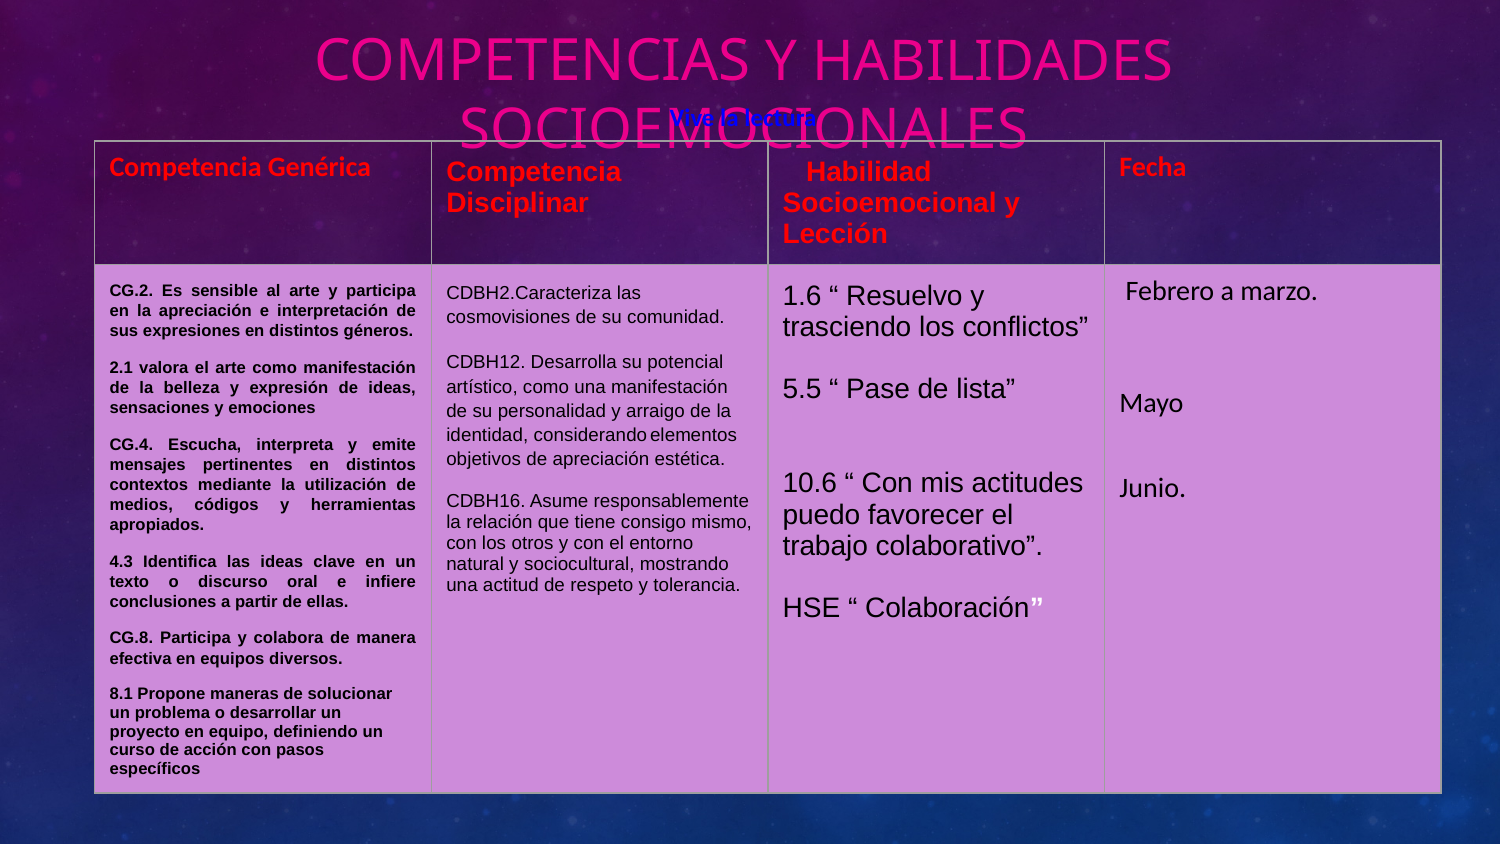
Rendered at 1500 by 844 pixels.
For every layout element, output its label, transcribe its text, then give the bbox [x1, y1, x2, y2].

table_cell Febrero a marzo. Mayo Junio. [1105, 265, 1440, 792]
table_cell CDBH2.Caracteriza las cosmovisiones de su comunidad. CDBH12. Desarrolla su potencial artístico, como una manifestación de su personalidad y arraigo de la identidad, considerando elementos objetivos de apreciación estética. CDBH16. Asume responsablemente la relación que tiene consigo mismo, con los otros y con el entorno natural y sociocultural, mostrando una actitud de respeto y tolerancia. [432, 265, 767, 792]
table_header Fecha [1105, 142, 1440, 264]
table_header Habilidad Socioemocional y Lección [769, 142, 1104, 264]
table_cell 1.6 “ Resuelvo y trasciendo los conflictos” 5.5 “ Pase de lista” 10.6 “ Con mis actitudes puedo favorecer el trabajo colaborativo”. HSE “ Colaboración” [769, 265, 1104, 792]
table_header Competencia Genérica [95, 142, 431, 264]
table_header Competencia Disciplinar [432, 142, 767, 264]
title Competencias y habilidades socioemocionales [16, 7, 1472, 115]
table_cell CG.2. Es sensible al arte y participa en la apreciación e interpretación de sus expresiones en distintos géneros. 2.1 valora el arte como manifestación de la belleza y expresión de ideas, sensaciones y emociones CG.4. Escucha, interpreta y emite mensajes pertinentes en distintos contextos mediante la utilización de medios, códigos y herramientas apropiados. 4.3 Identifica las ideas clave en un texto o discurso oral e infiere conclusiones a partir de ellas. CG.8. Participa y colabora de manera efectiva en equipos diversos. 8.1 Propone maneras de solucionar un problema o desarrollar un proyecto en equipo, definiendo un curso de acción con pasos específicos [95, 265, 431, 792]
list Vive la lectura [75, 86, 1411, 844]
picture [0, 0, 1500, 844]
